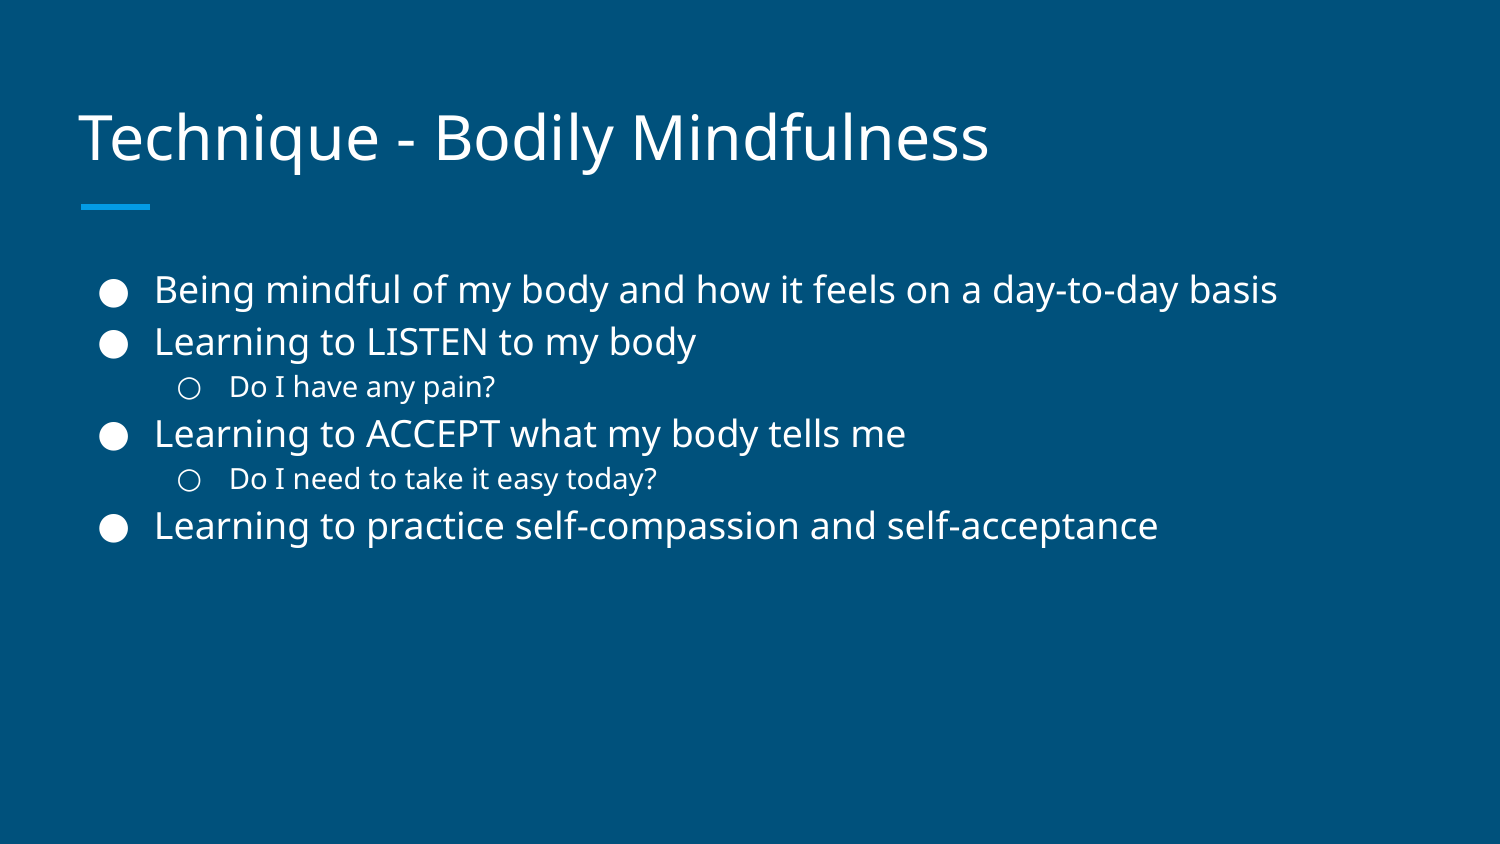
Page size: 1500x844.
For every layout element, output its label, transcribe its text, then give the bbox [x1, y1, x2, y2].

title Technique - Bodily Mindfulness [63, 75, 1437, 188]
list Being mindful of my body and how it feels on a day-to-day basis Learning to LISTEN to my body Do I have any pain? Learning to ACCEPT what my body tells me Do I need to take it easy today? Learning to practice self-compassion and self-acceptance [63, 244, 1437, 750]
